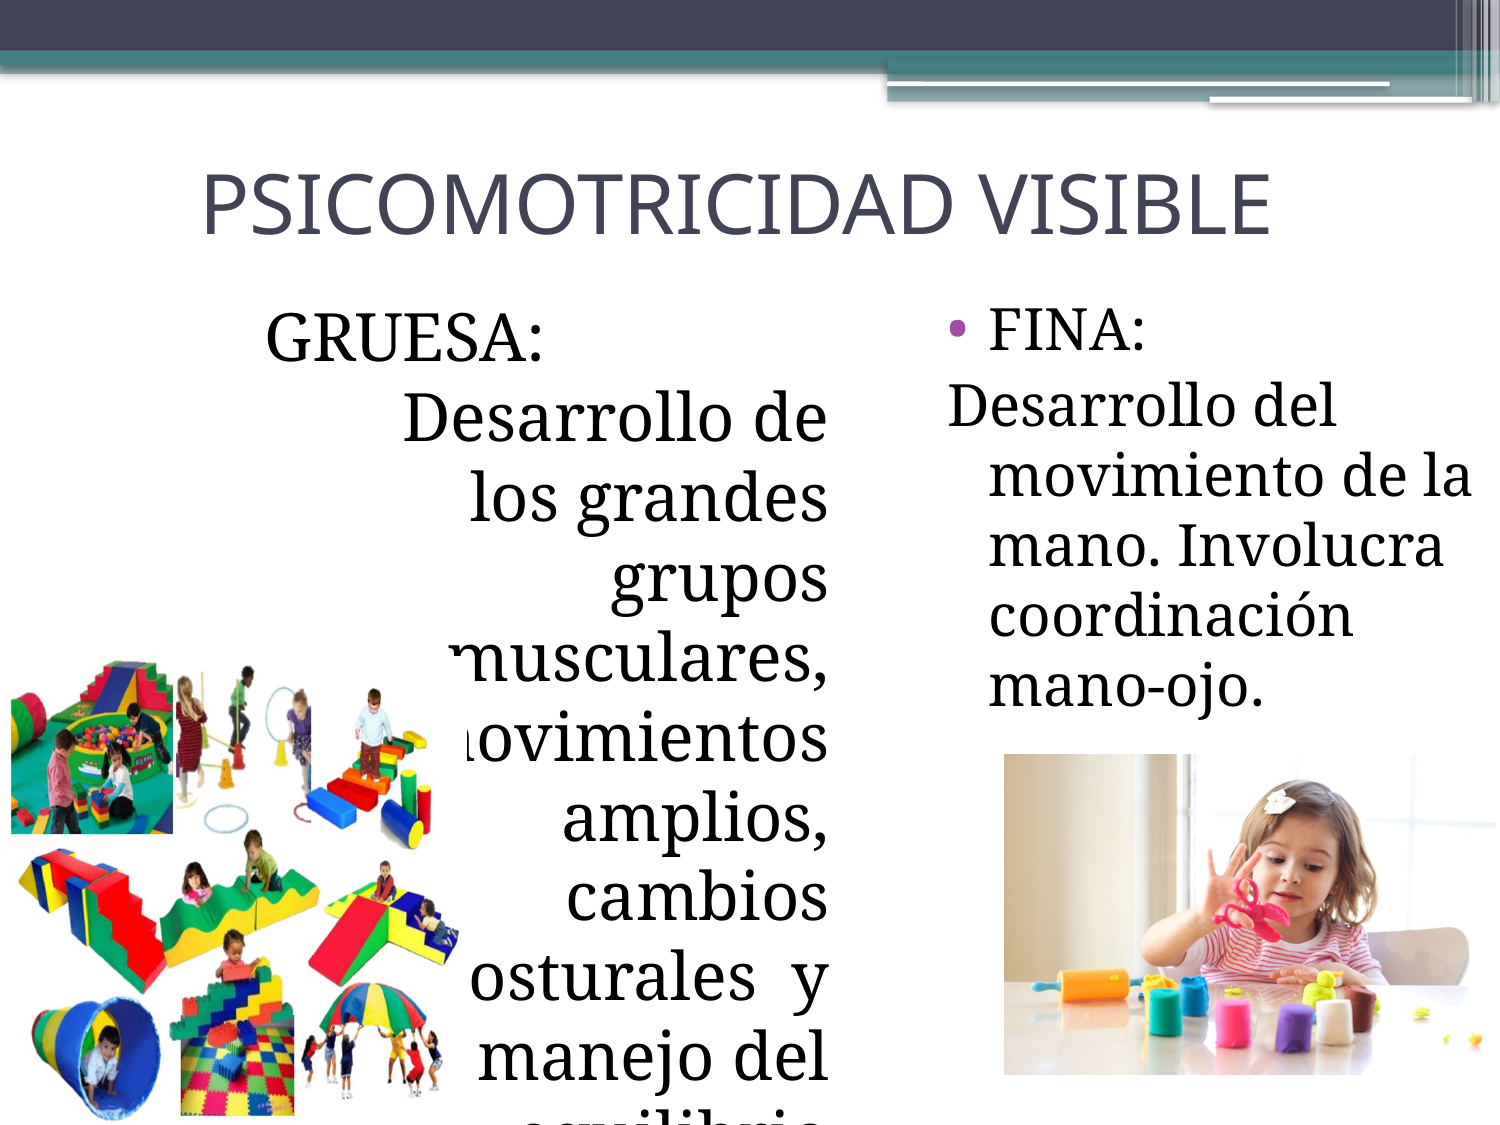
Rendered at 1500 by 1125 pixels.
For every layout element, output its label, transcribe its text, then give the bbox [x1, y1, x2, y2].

picture [2, 656, 467, 1125]
list FINA: Desarrollo del movimiento de la mano. Involucra coordinación mano-ojo. [914, 284, 1500, 960]
text_box GRUESA: Desarrollo de los grandes grupos musculares, movimientos amplios, cambios posturales y manejo del equilibrio [234, 286, 860, 962]
picture [1004, 754, 1496, 1075]
title PSICOMOTRICIDAD VISIBLE [62, 113, 1413, 290]
